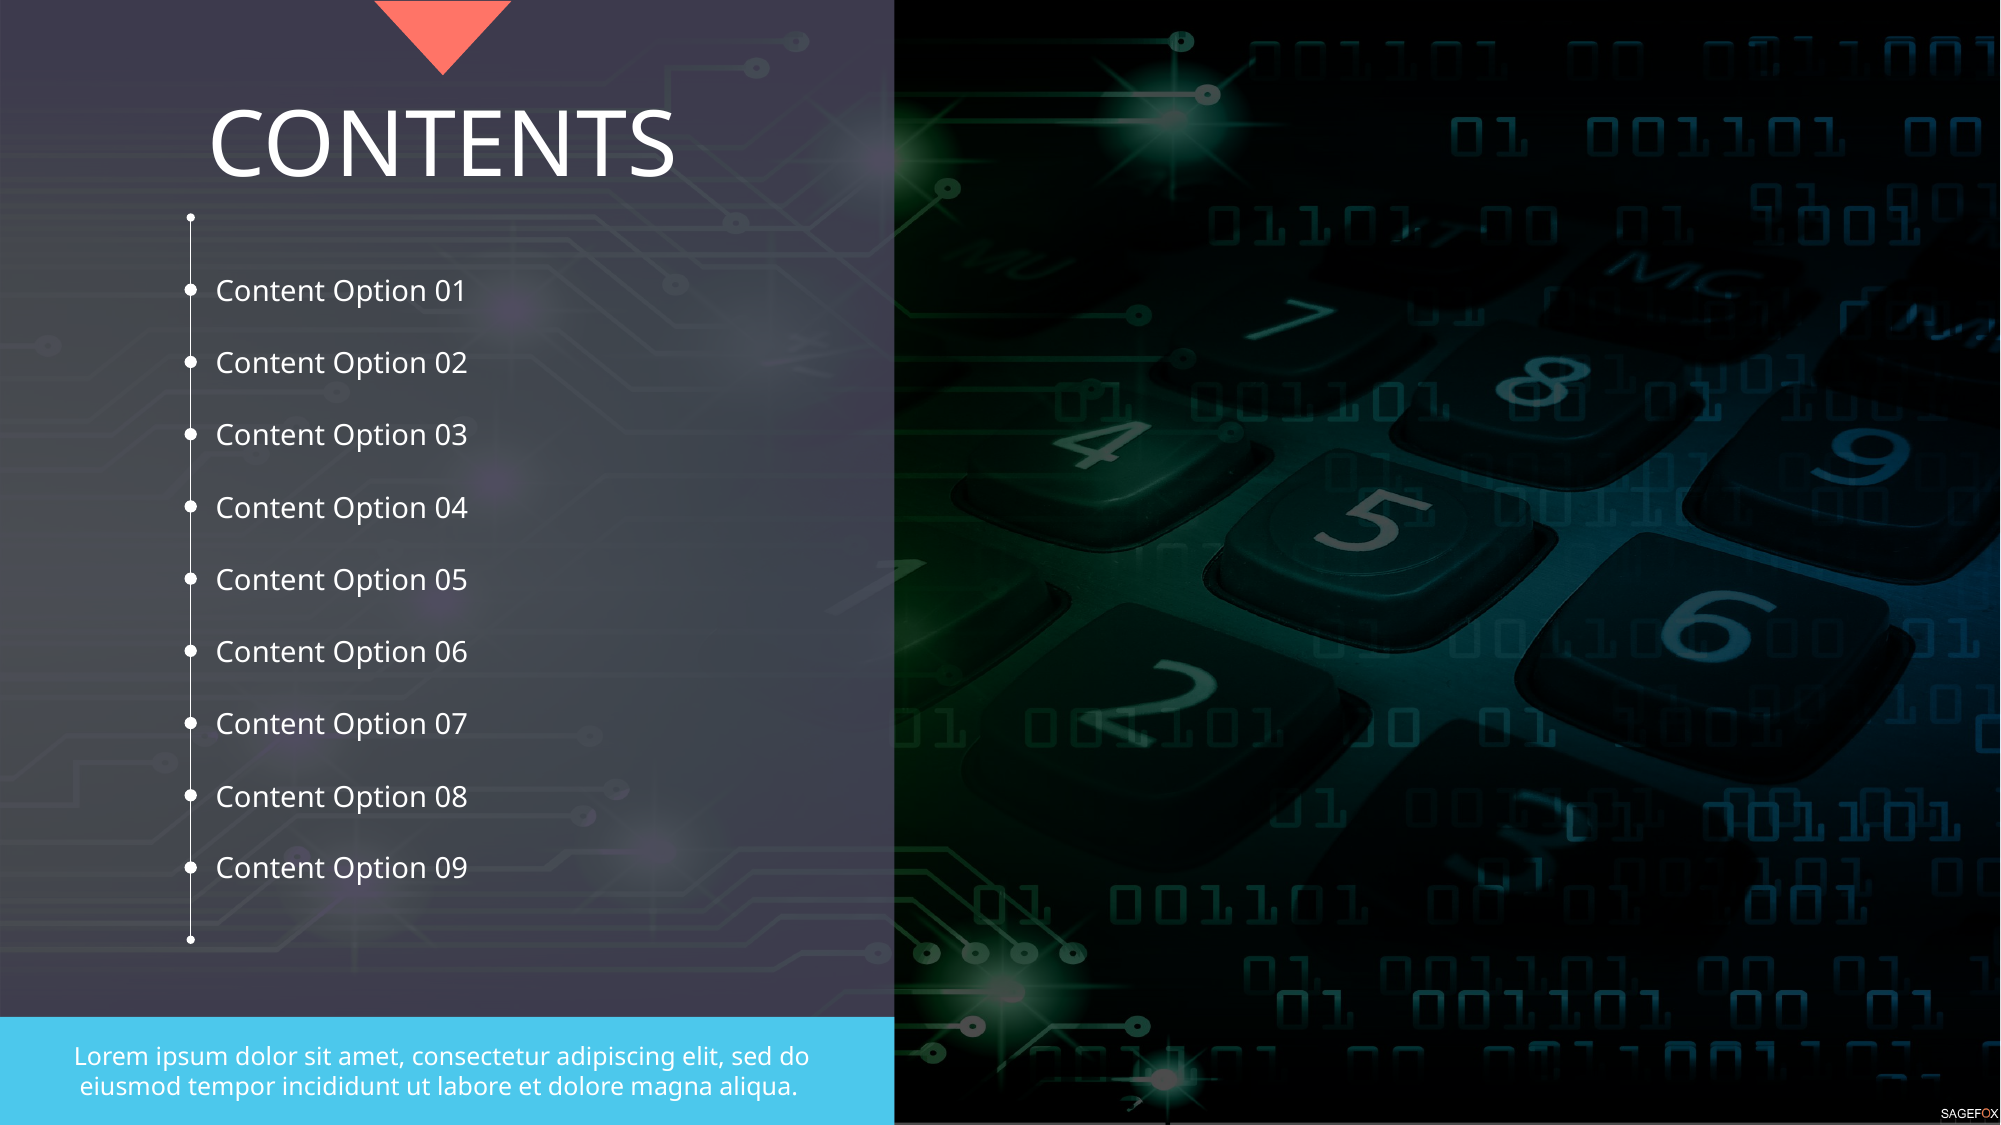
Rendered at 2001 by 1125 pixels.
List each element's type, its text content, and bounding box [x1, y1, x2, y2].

text_box [0, 1016, 895, 1125]
text_box Lorem ipsum dolor sit amet, consectetur adipiscing elit, sed do eiusmod tempor incididunt ut labore et dolore magna aliqua. [11, 1033, 874, 1108]
text_box Content Option 09 [200, 842, 501, 893]
text_box Content Option 06 [200, 626, 501, 676]
text_box Content Option 05 [200, 554, 501, 604]
text_box [371, 0, 514, 77]
picture [895, 0, 2001, 1125]
text_box Content Option 02 [200, 337, 501, 387]
text_box Content Option 08 [200, 770, 501, 821]
text_box CONTENTS [142, 77, 743, 202]
text_box Content Option 04 [200, 481, 501, 532]
text_box [0, 0, 895, 1016]
text_box Content Option 07 [200, 697, 501, 748]
text_box Content Option 01 [200, 264, 501, 315]
text_box Content Option 03 [200, 408, 501, 459]
